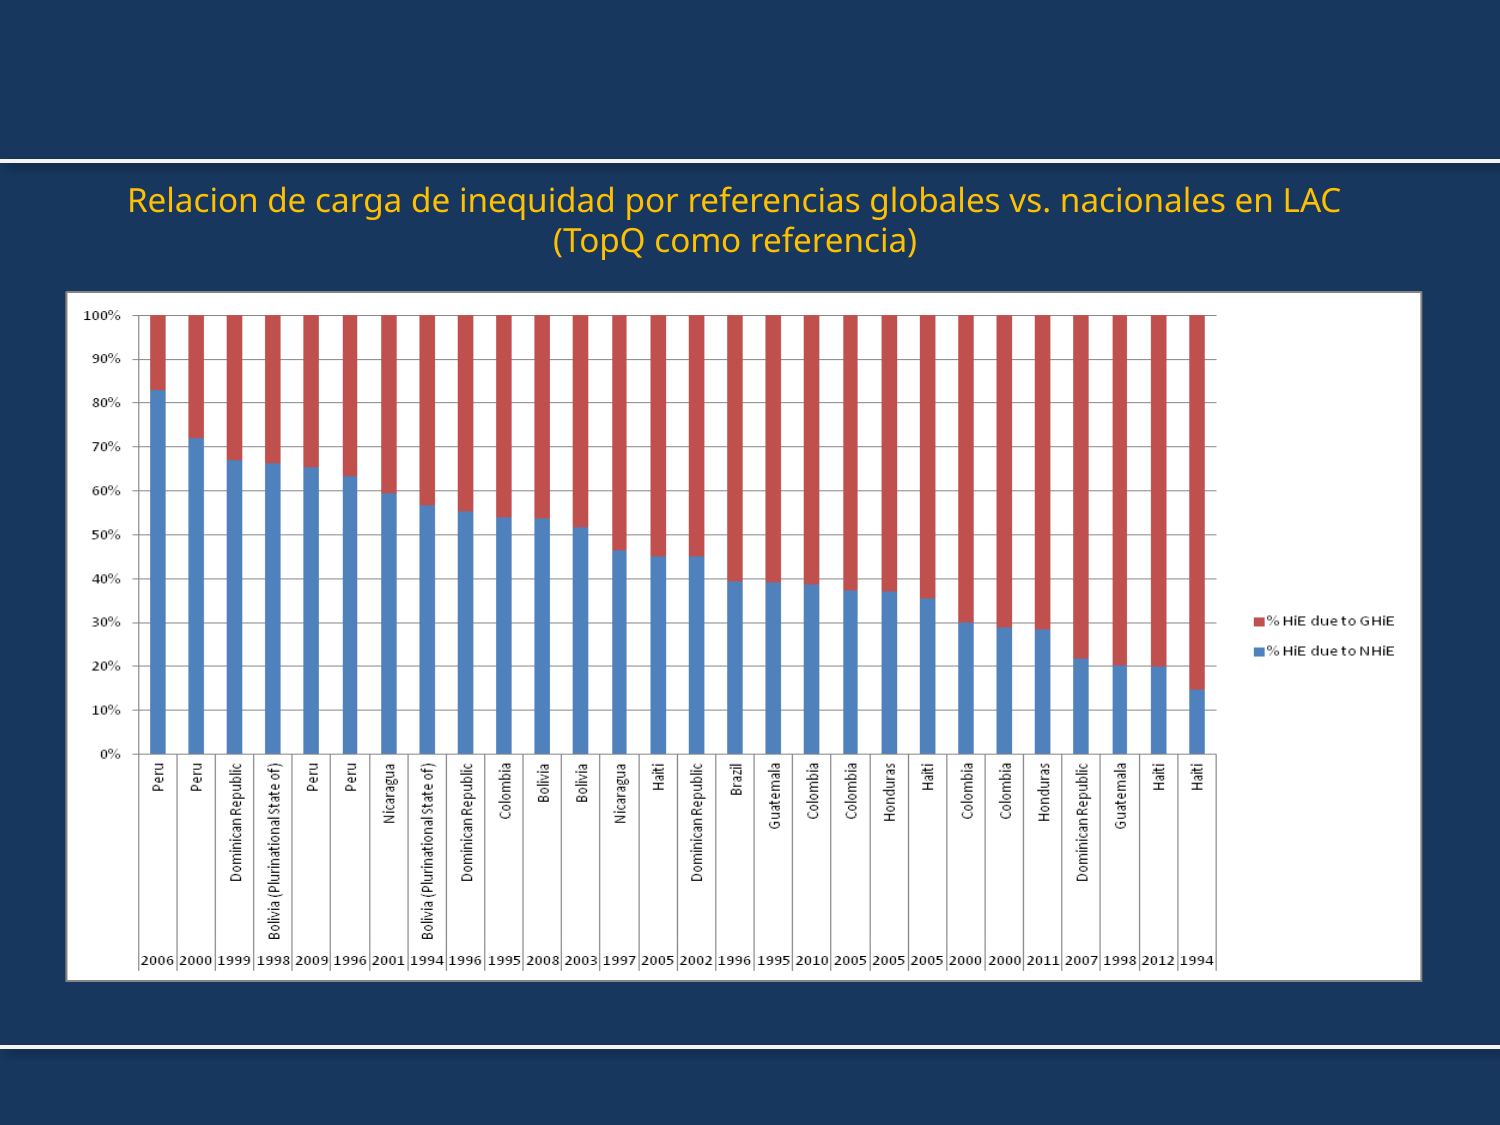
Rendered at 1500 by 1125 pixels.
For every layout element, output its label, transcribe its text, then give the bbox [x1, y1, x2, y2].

title Relacion de carga de inequidad por referencias globales vs. nacionales en LAC (TopQ como referencia) [64, 125, 1415, 289]
picture [64, 290, 1424, 984]
